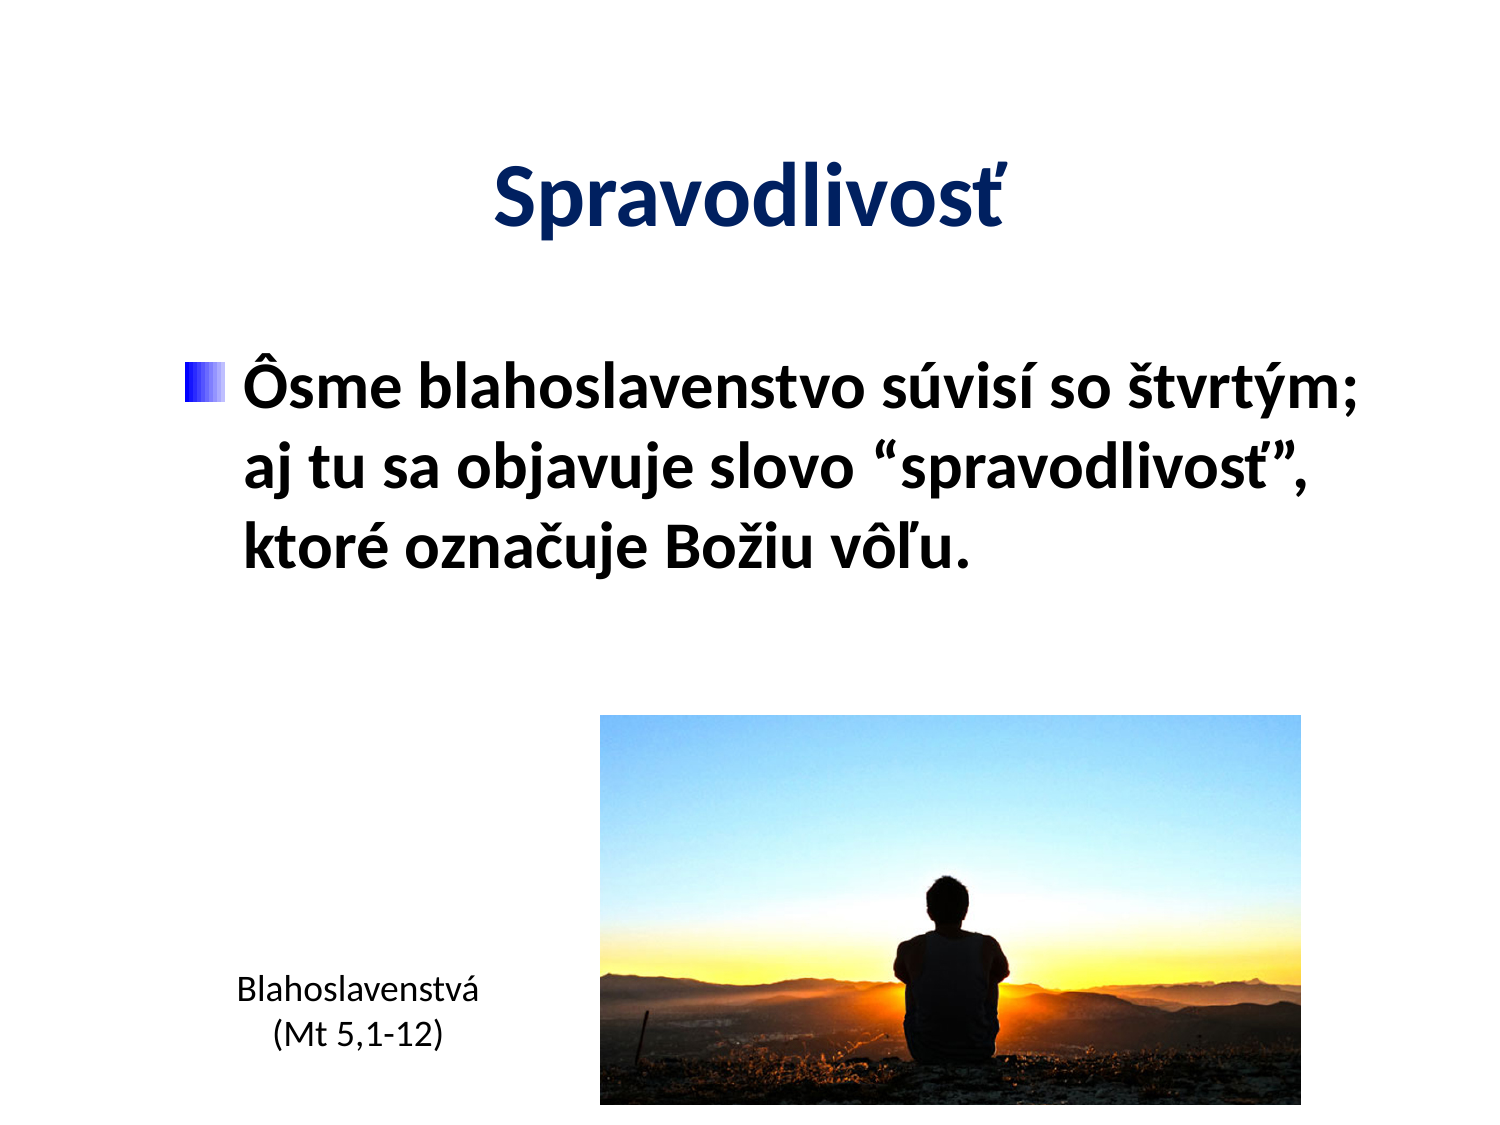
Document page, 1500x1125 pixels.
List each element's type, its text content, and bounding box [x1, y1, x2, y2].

text_box Blahoslavenstvá (Mt 5,1-12) [206, 956, 511, 1062]
picture [599, 715, 1301, 1105]
title Spravodlivosť [103, 59, 1397, 335]
picture [181, 358, 229, 406]
text_box Ôsme blahoslavenstvo súvisí so štvrtým; aj tu sa objavuje slovo “spravodlivosť”, ktoré označuje Božiu vôľu. [167, 334, 1430, 590]
